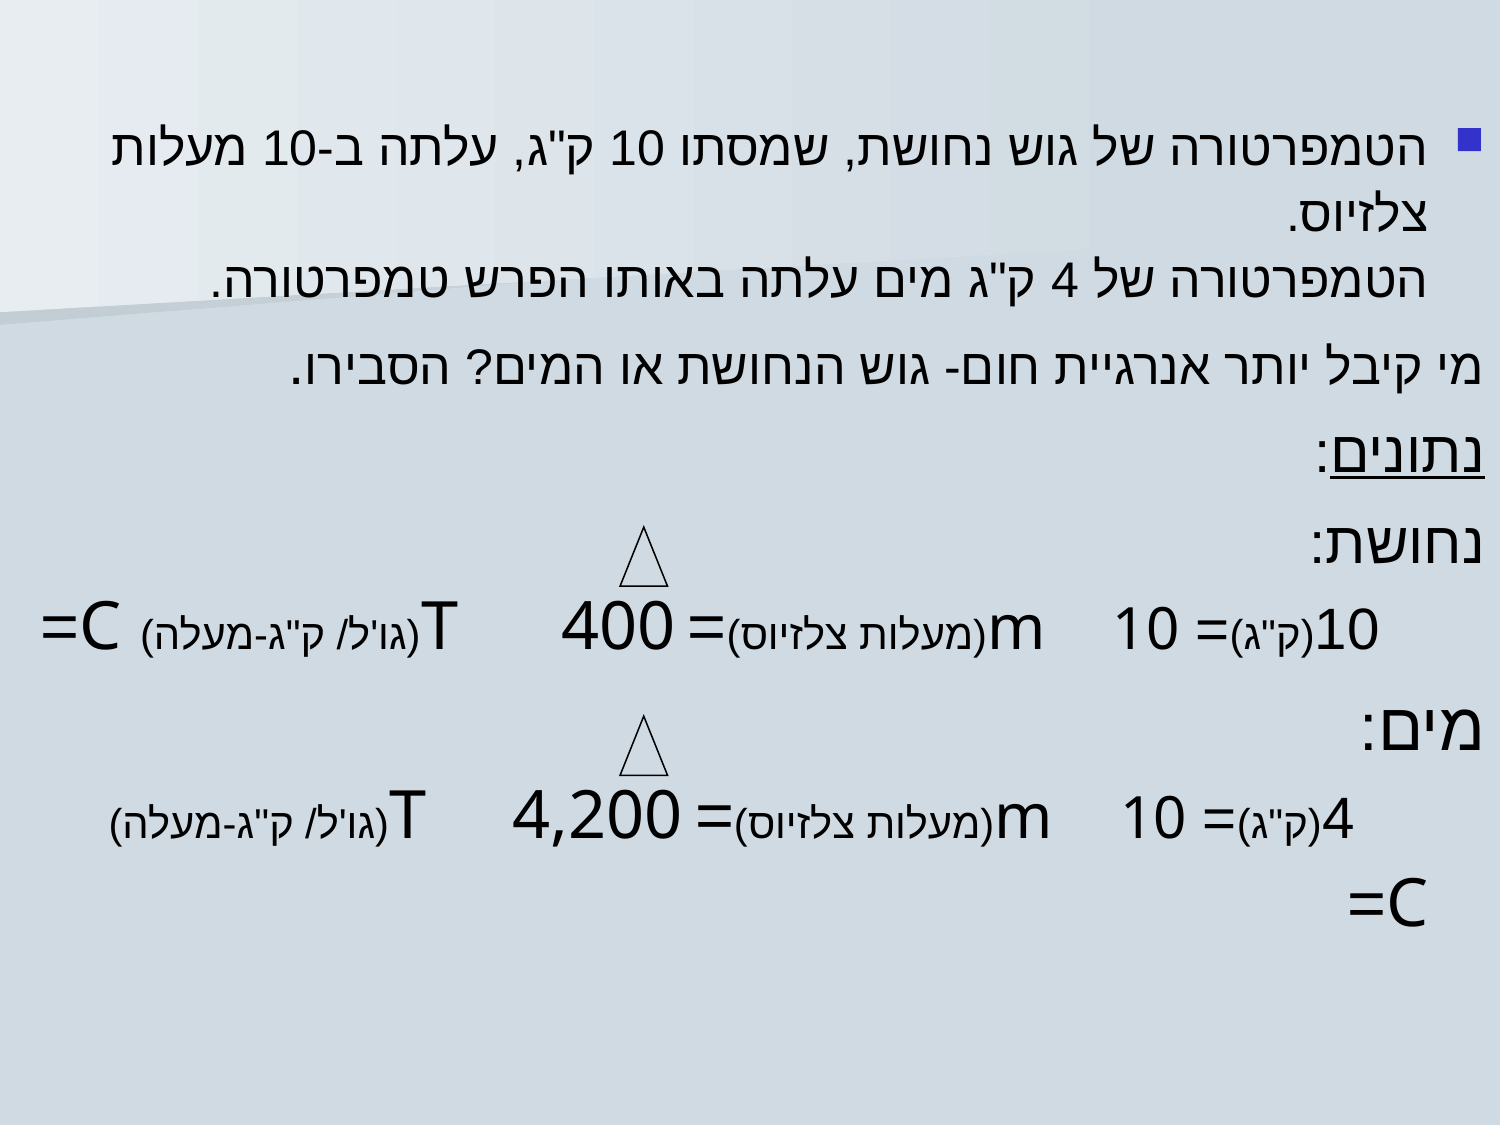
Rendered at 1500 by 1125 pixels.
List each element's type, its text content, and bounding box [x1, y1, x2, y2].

list הטמפרטורה של גוש נחושת, שמסתו 10 ק"ג, עלתה ב-10 מעלות צלזיוס. הטמפרטורה של 4 ק"ג מים עלתה באותו הפרש טמפרטורה. מי קיבל יותר אנרגיית חום- גוש הנחושת או המים? הסבירו. נתונים: נחושת: 10(ק"ג)= m 10(מעלות צלזיוס)= T 400(גו'ל/ ק"ג-מעלה) C= מים: 4(ק"ג)= m 10(מעלות צלזיוס)= T 4,200(גו'ל/ ק"ג-מעלה) C= [0, 101, 1500, 1125]
text_box [620, 527, 668, 587]
text_box [620, 716, 668, 776]
